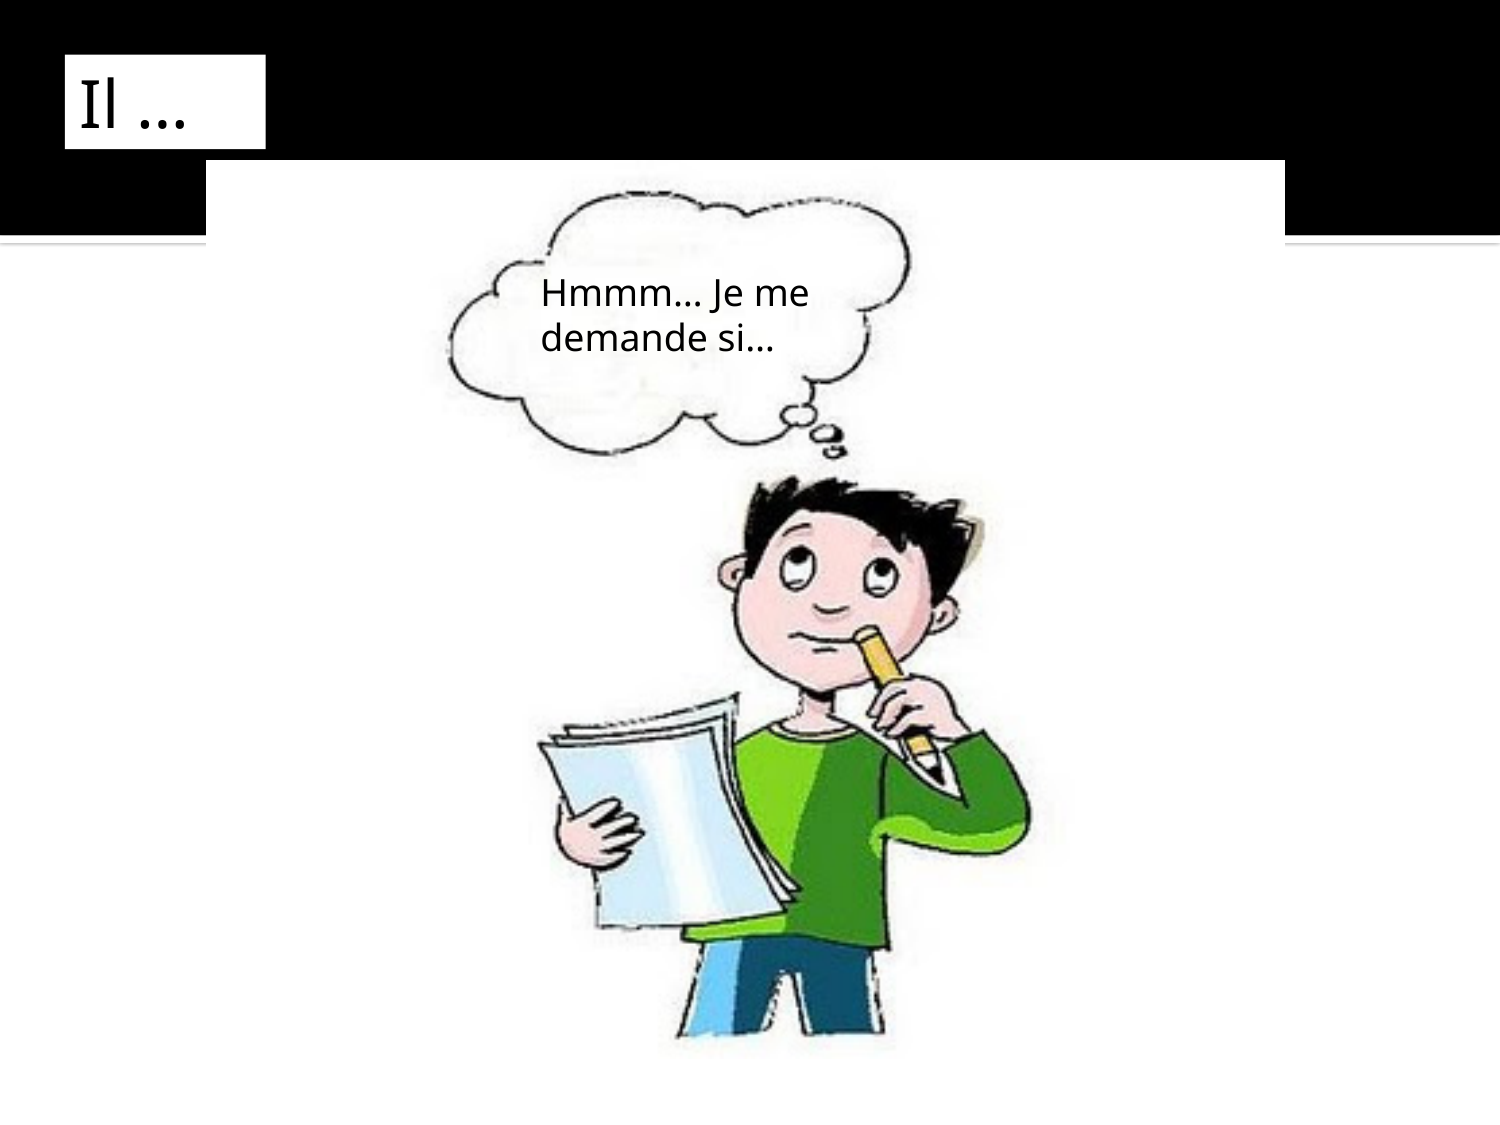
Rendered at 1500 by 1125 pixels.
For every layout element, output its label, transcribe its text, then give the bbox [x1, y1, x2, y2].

text_box Il … [64, 54, 266, 150]
picture [206, 160, 1285, 1059]
